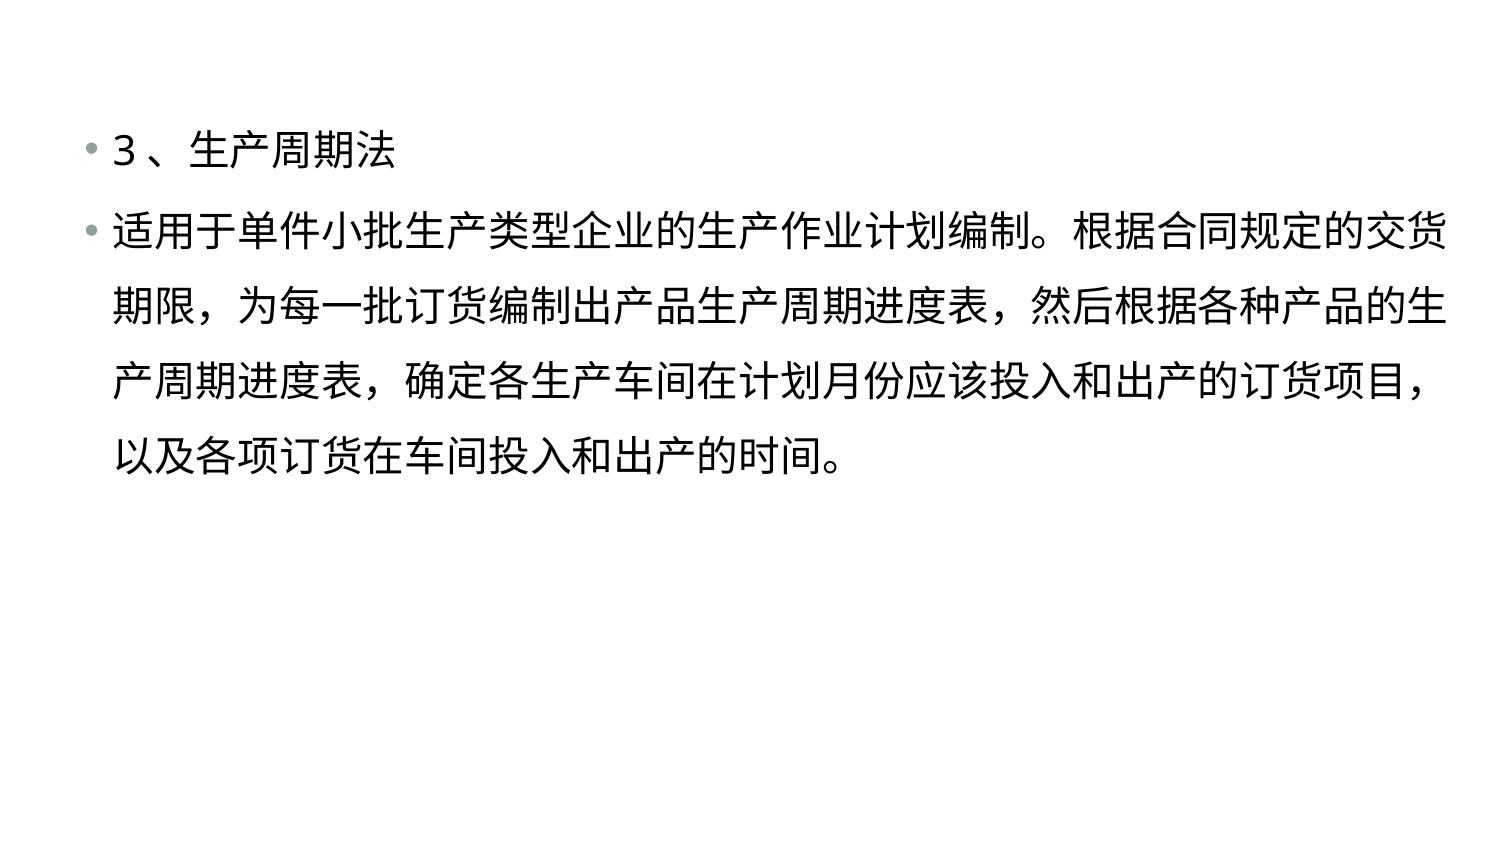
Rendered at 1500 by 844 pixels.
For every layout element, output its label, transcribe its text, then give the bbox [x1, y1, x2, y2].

list 3、生产周期法 适用于单件小批生产类型企业的生产作业计划编制。根据合同规定的交货期限，为每一批订货编制出产品生产周期进度表，然后根据各种产品的生产周期进度表，确定各生产车间在计划月份应该投入和出产的订货项目，以及各项订货在车间投入和出产的时间。 [55, 91, 1500, 753]
